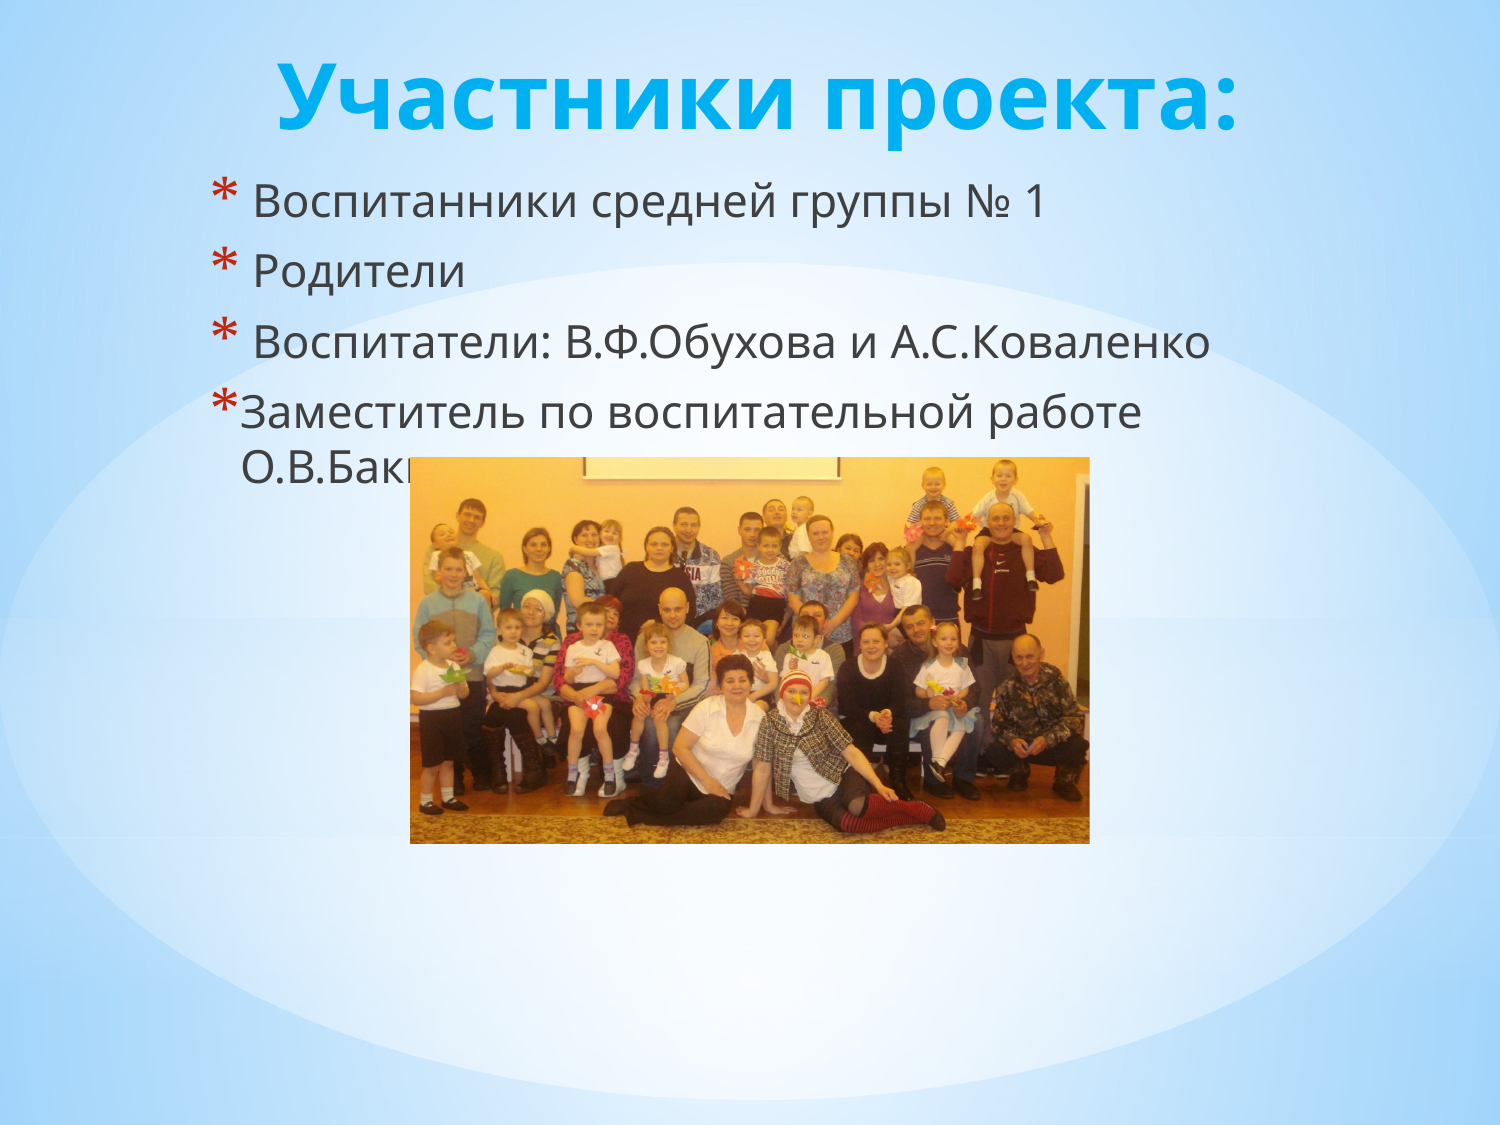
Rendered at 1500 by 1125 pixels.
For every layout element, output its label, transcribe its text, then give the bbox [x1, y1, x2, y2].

title Участники проекта: [194, 30, 1299, 219]
list Воспитанники средней группы № 1 Родители Воспитатели: В.Ф.Обухова и А.С.Коваленко Заместитель по воспитательной работе О.В.Бакиева [187, 164, 1238, 734]
picture [409, 456, 1091, 844]
